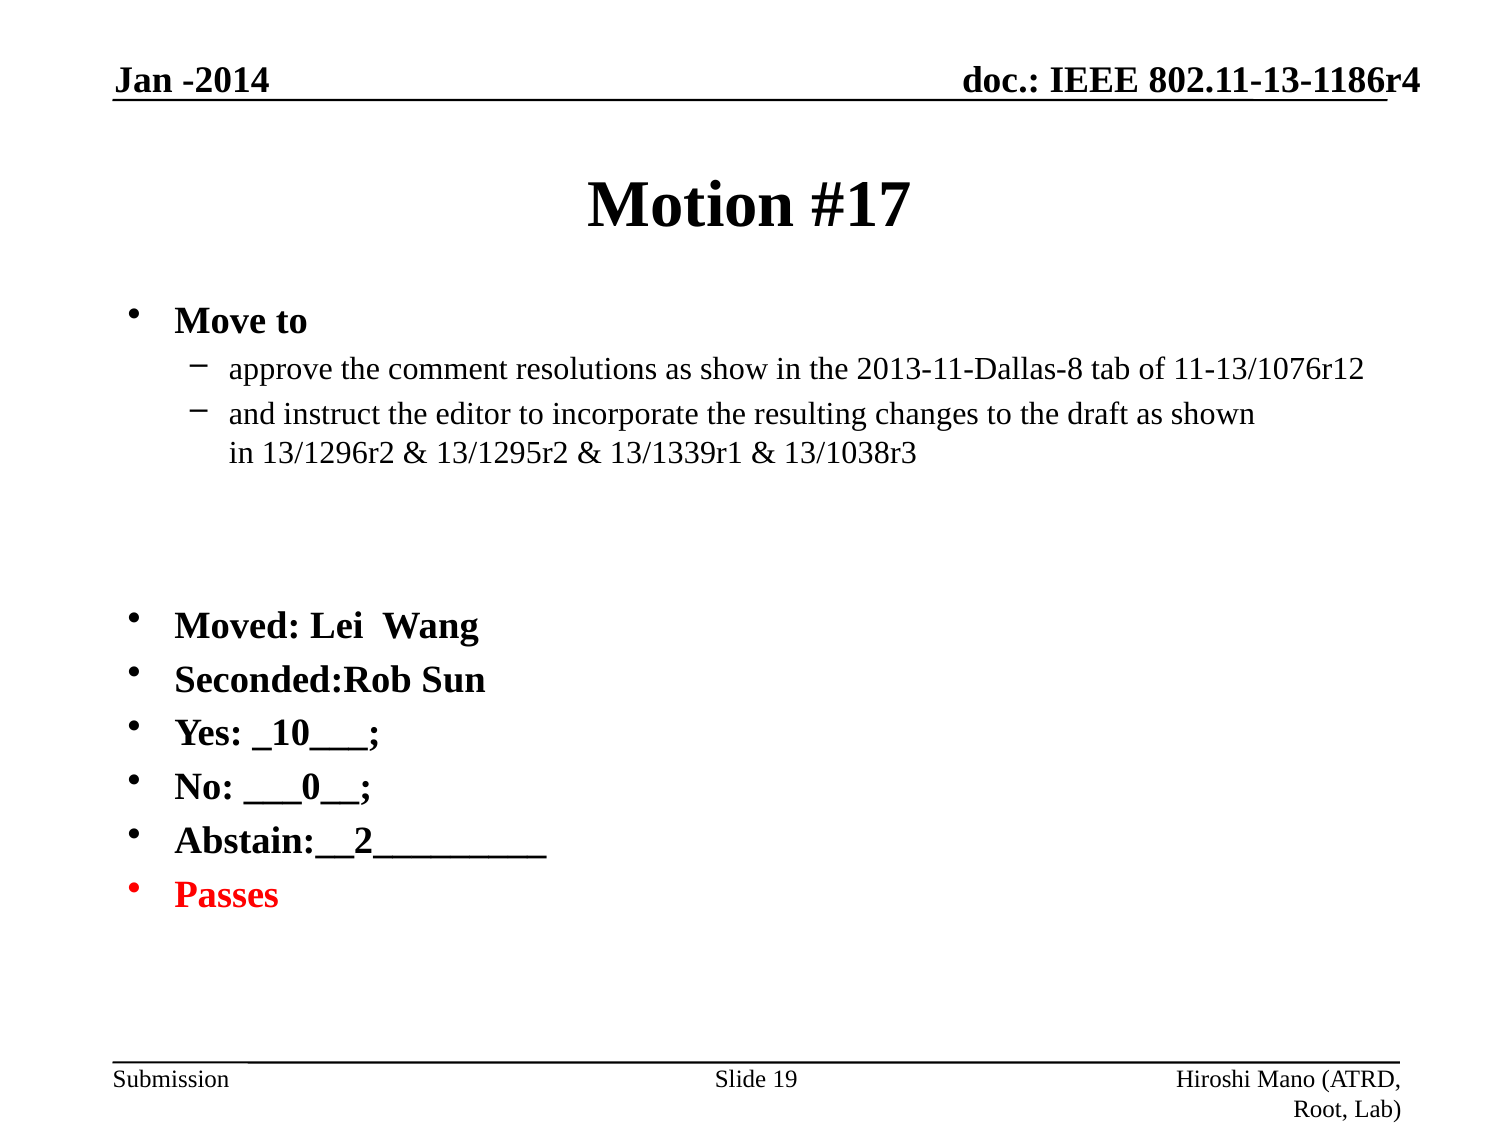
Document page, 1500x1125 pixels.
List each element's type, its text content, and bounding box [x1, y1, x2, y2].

slide_number Slide 19 [712, 1061, 800, 1093]
slide_number Jan -2014 [114, 54, 274, 101]
list Move to approve the comment resolutions as show in the 2013-11-Dallas-8 tab of 11-13/1076r12 and instruct the editor to incorporate the resulting changes to the draft as shown in 13/1296r2 & 13/1295r2 & 13/1339r1 & 13/1038r3 Moved: Lei Wang Seconded:Rob Sun Yes: _10___; No: ___0__; Abstain:__2_________ Passes [112, 287, 1388, 1001]
footer Hiroshi Mano (ATRD, Root, Lab) [1171, 1061, 1402, 1093]
title Motion #17 [112, 112, 1388, 287]
